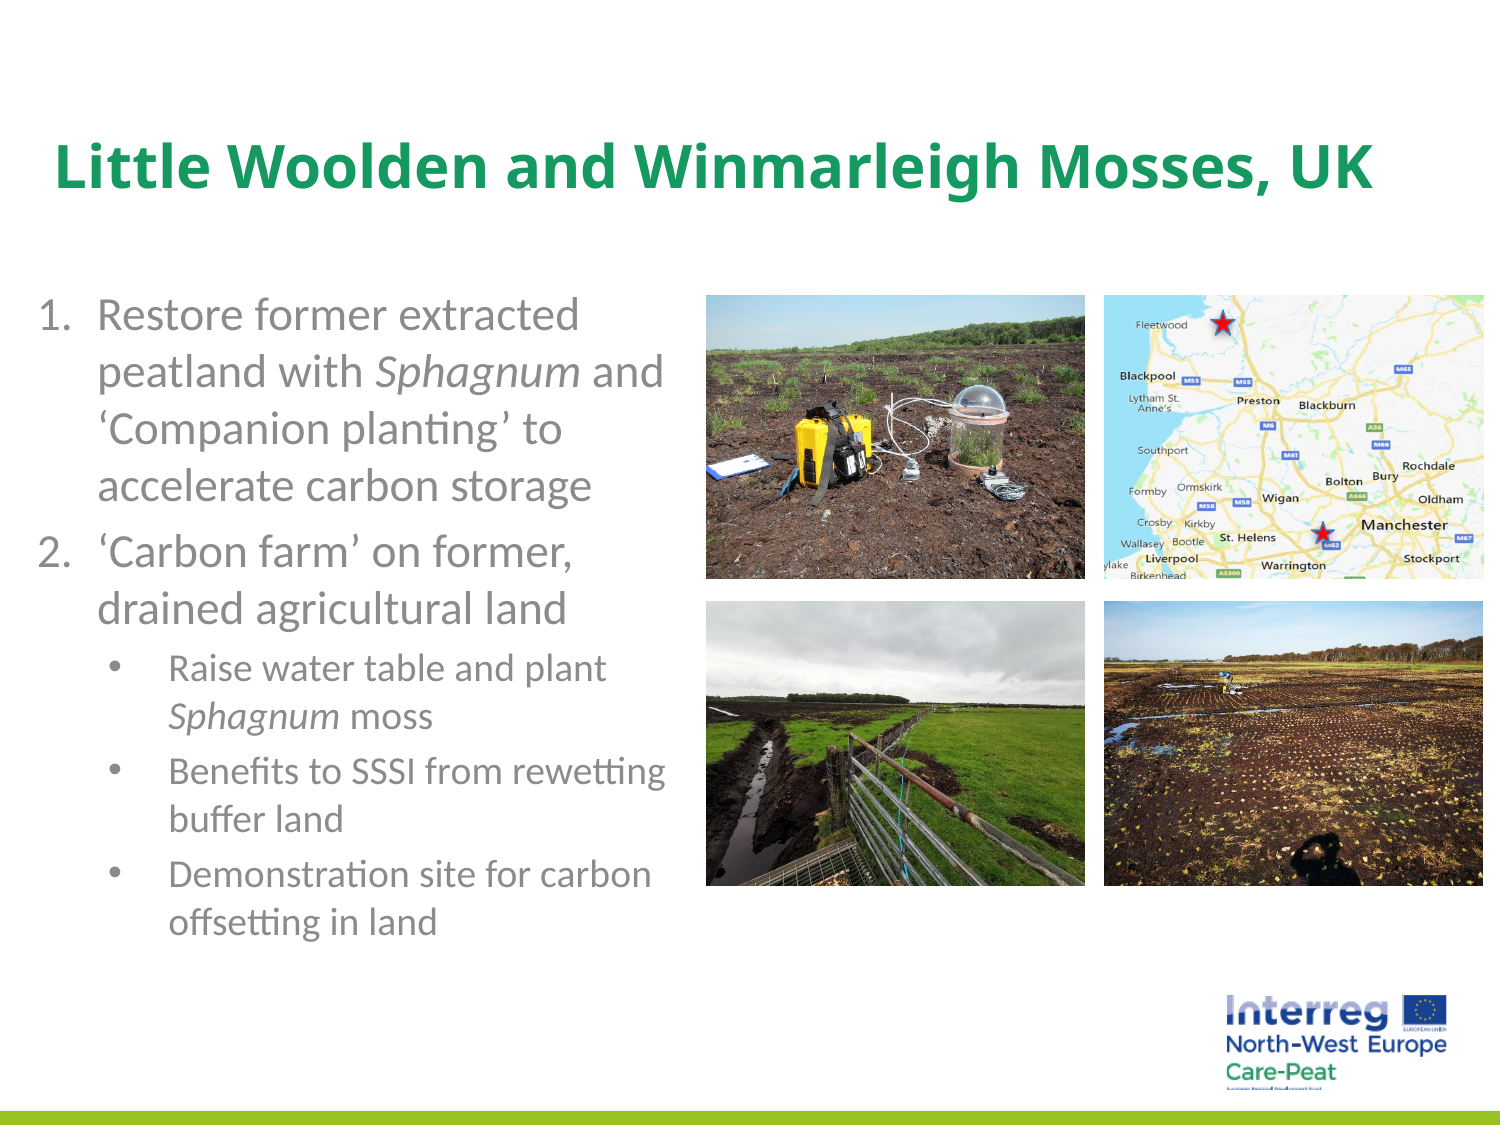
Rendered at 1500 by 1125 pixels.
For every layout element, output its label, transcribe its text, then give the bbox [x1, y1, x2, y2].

text_box Little Woolden and Winmarleigh Mosses, UK [38, 86, 1402, 243]
picture [1104, 601, 1483, 886]
text_box [0, 1110, 1500, 1125]
picture [1104, 295, 1484, 579]
picture [706, 601, 1085, 886]
picture [1226, 994, 1447, 1091]
text_box Restore former extracted peatland with Sphagnum and ‘Companion planting’ to accelerate carbon storage ‘Carbon farm’ on former, drained agricultural land Raise water table and plant Sphagnum moss Benefits to SSSI from rewetting buffer land Demonstration site for carbon offsetting in land [21, 275, 721, 952]
picture [706, 295, 1085, 579]
